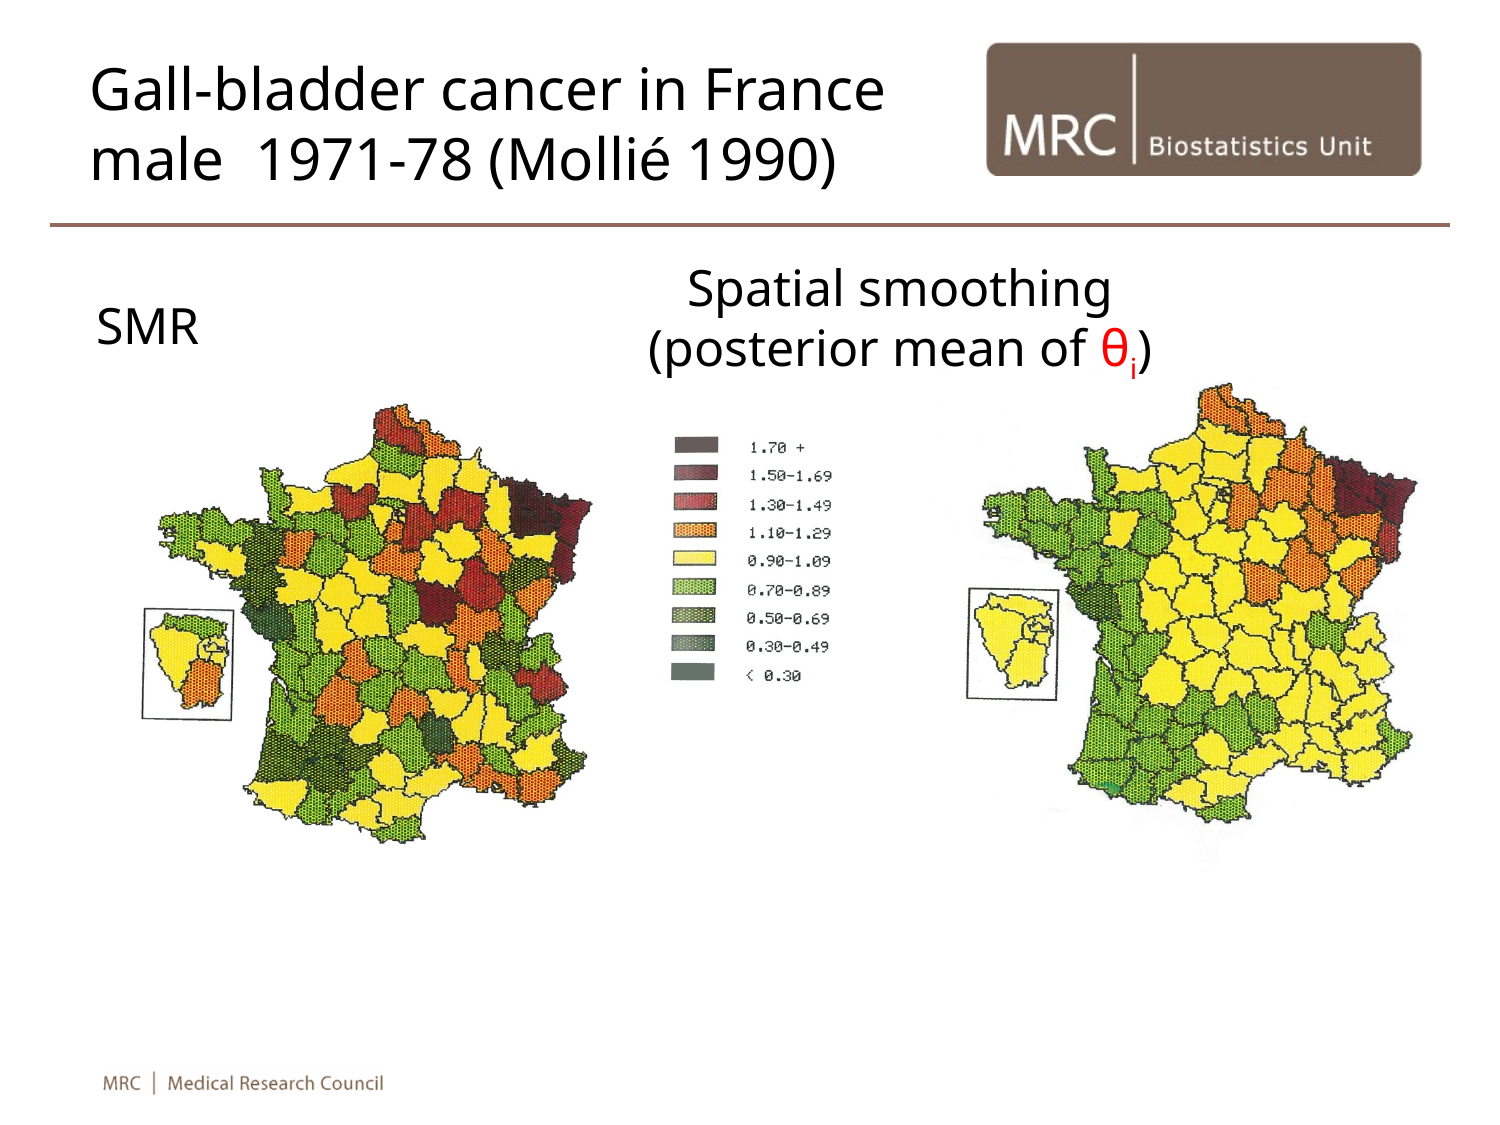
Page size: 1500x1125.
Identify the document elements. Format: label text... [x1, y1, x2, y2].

picture [667, 417, 901, 707]
picture [38, 381, 603, 862]
picture [100, 1070, 384, 1095]
title Gall-bladder cancer in France male 1971-78 (Mollié 1990) [75, 45, 1425, 233]
text_box SMR [81, 286, 215, 362]
text_box Spatial smoothing (posterior mean of θi) [633, 249, 1168, 393]
picture [929, 371, 1435, 871]
